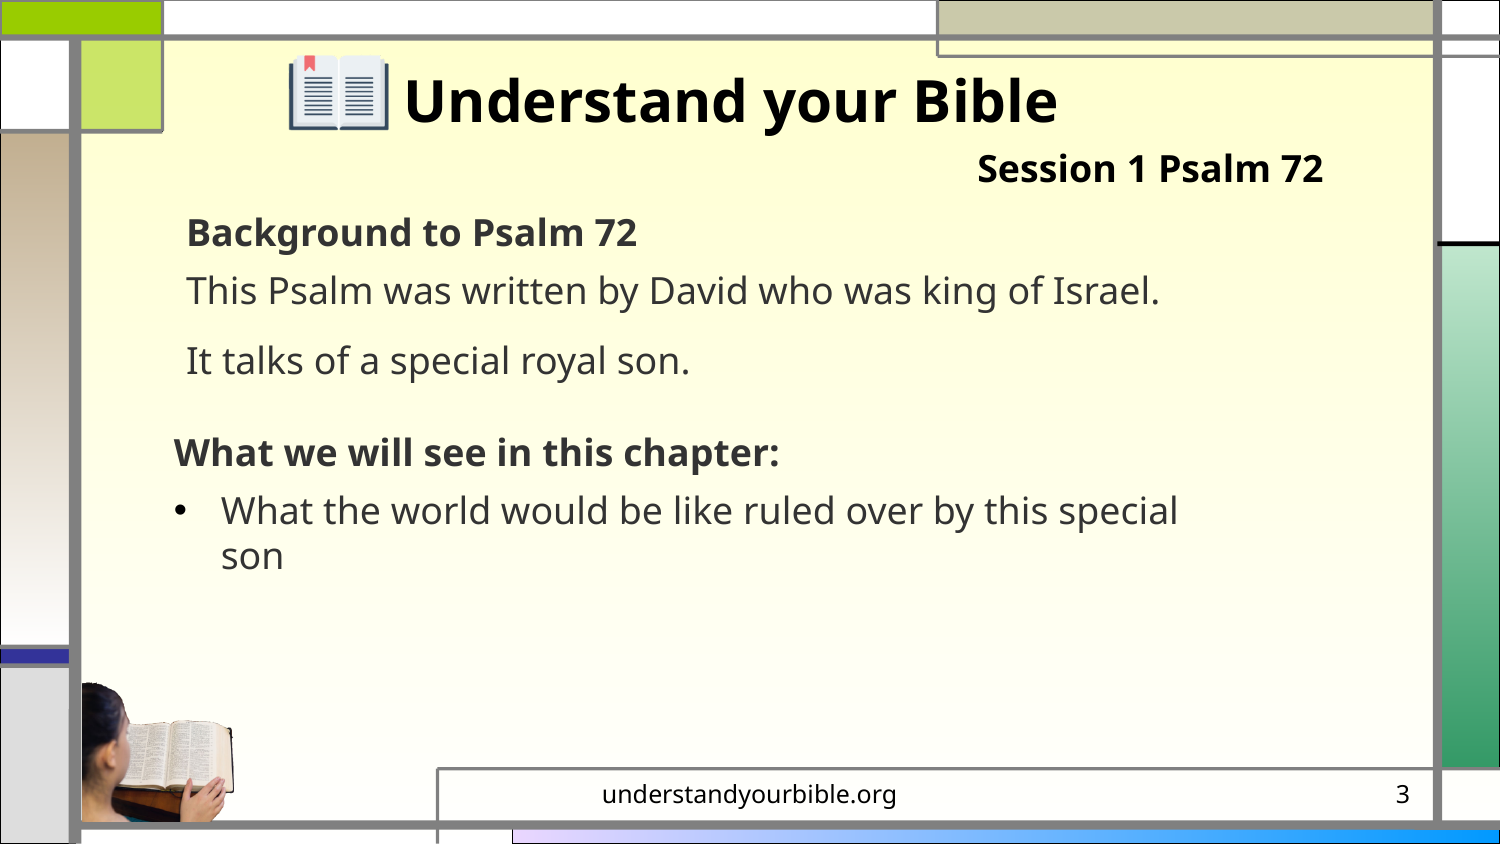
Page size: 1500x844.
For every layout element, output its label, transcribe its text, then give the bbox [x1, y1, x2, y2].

text_box Session 1 Psalm 72 [962, 137, 1436, 197]
picture [280, 47, 395, 138]
picture [81, 682, 235, 822]
text_box What we will see in this chapter: What the world would be like ruled over by this special son [158, 421, 1209, 733]
footer understandyourbible.org [512, 770, 988, 818]
text_box Background to Psalm 72 This Psalm was written by David who was king of Israel. It talks of a special royal son. [171, 201, 1222, 429]
slide_number 3 [1074, 770, 1425, 818]
text_box Understand your Bible [276, 16, 1187, 182]
